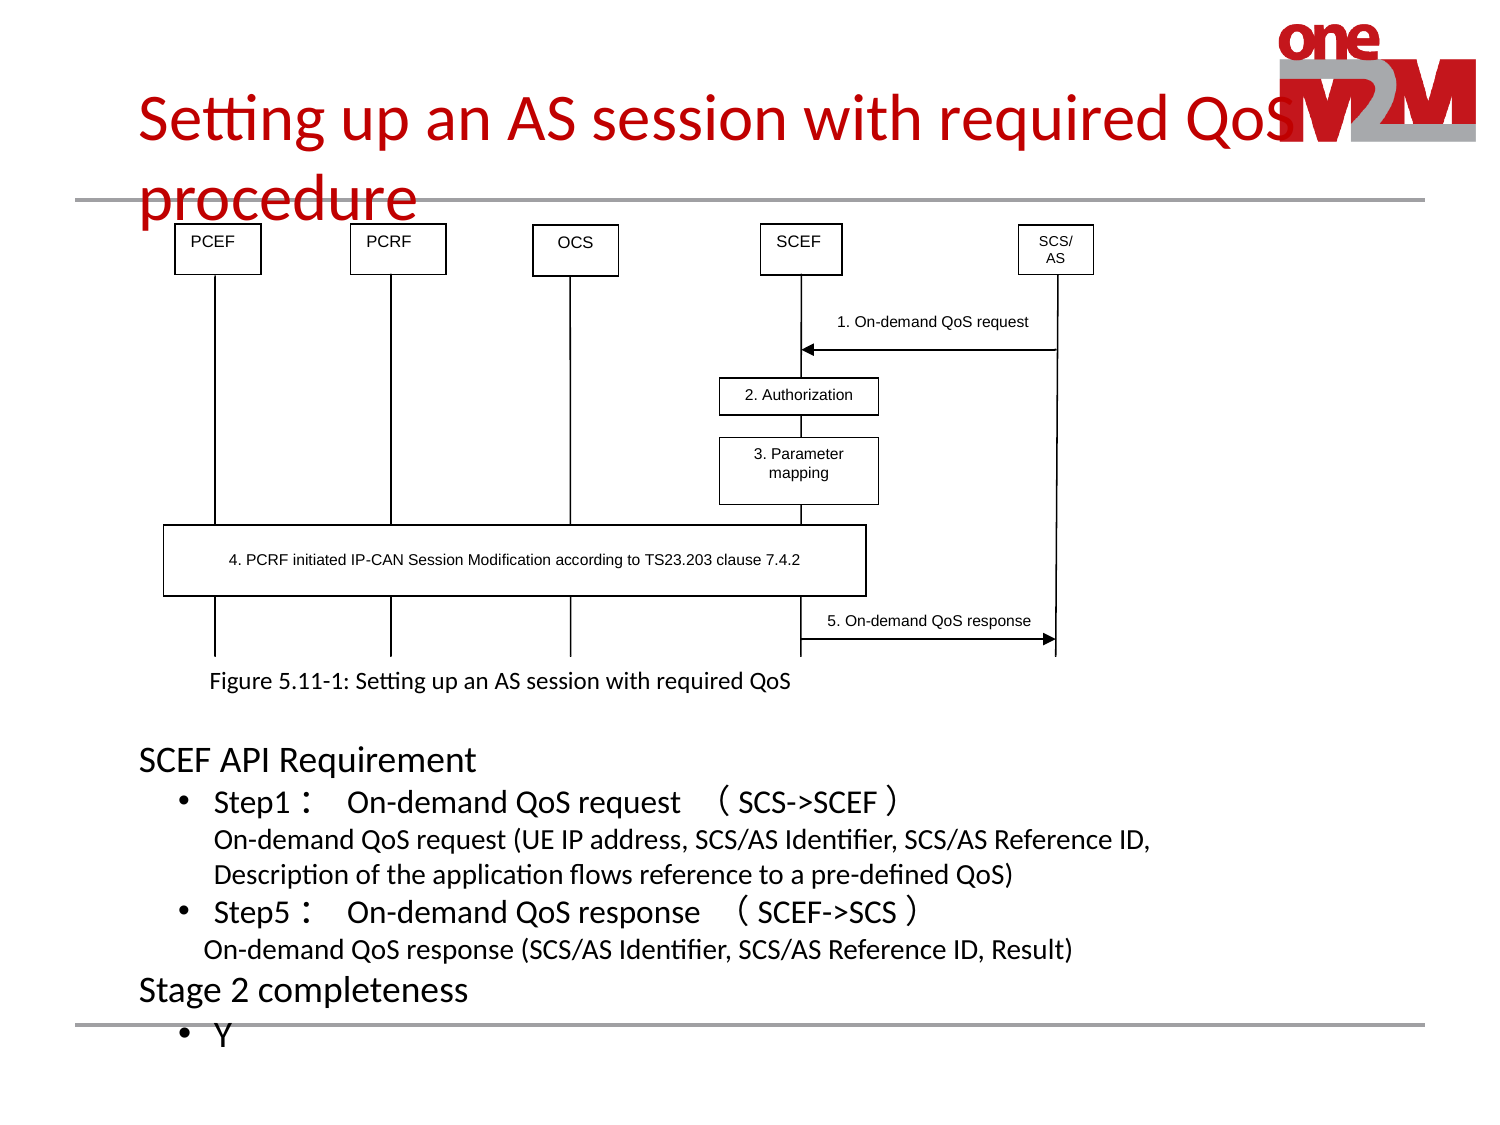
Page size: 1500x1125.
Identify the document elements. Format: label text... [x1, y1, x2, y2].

text_box [0, 0, 1500, 75]
picture [1412, 75, 1500, 168]
text_box Figure 5.11-1: Setting up an AS session with required QoS [194, 664, 945, 702]
title Setting up an AS session with required QoS procedure [123, 75, 1412, 210]
text_box SCEF API Requirement Step1： On-demand QoS request （SCS->SCEF） On-demand QoS request (UE IP address, SCS/AS Identifier, SCS/AS Reference ID, Description of the application flows reference to a pre-defined QoS) Step5： On-demand QoS response （SCEF->SCS） On-demand QoS response (SCS/AS Identifier, SCS/AS Reference ID, Result) Stage 2 completeness Y [123, 727, 1306, 1063]
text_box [159, 219, 1096, 658]
